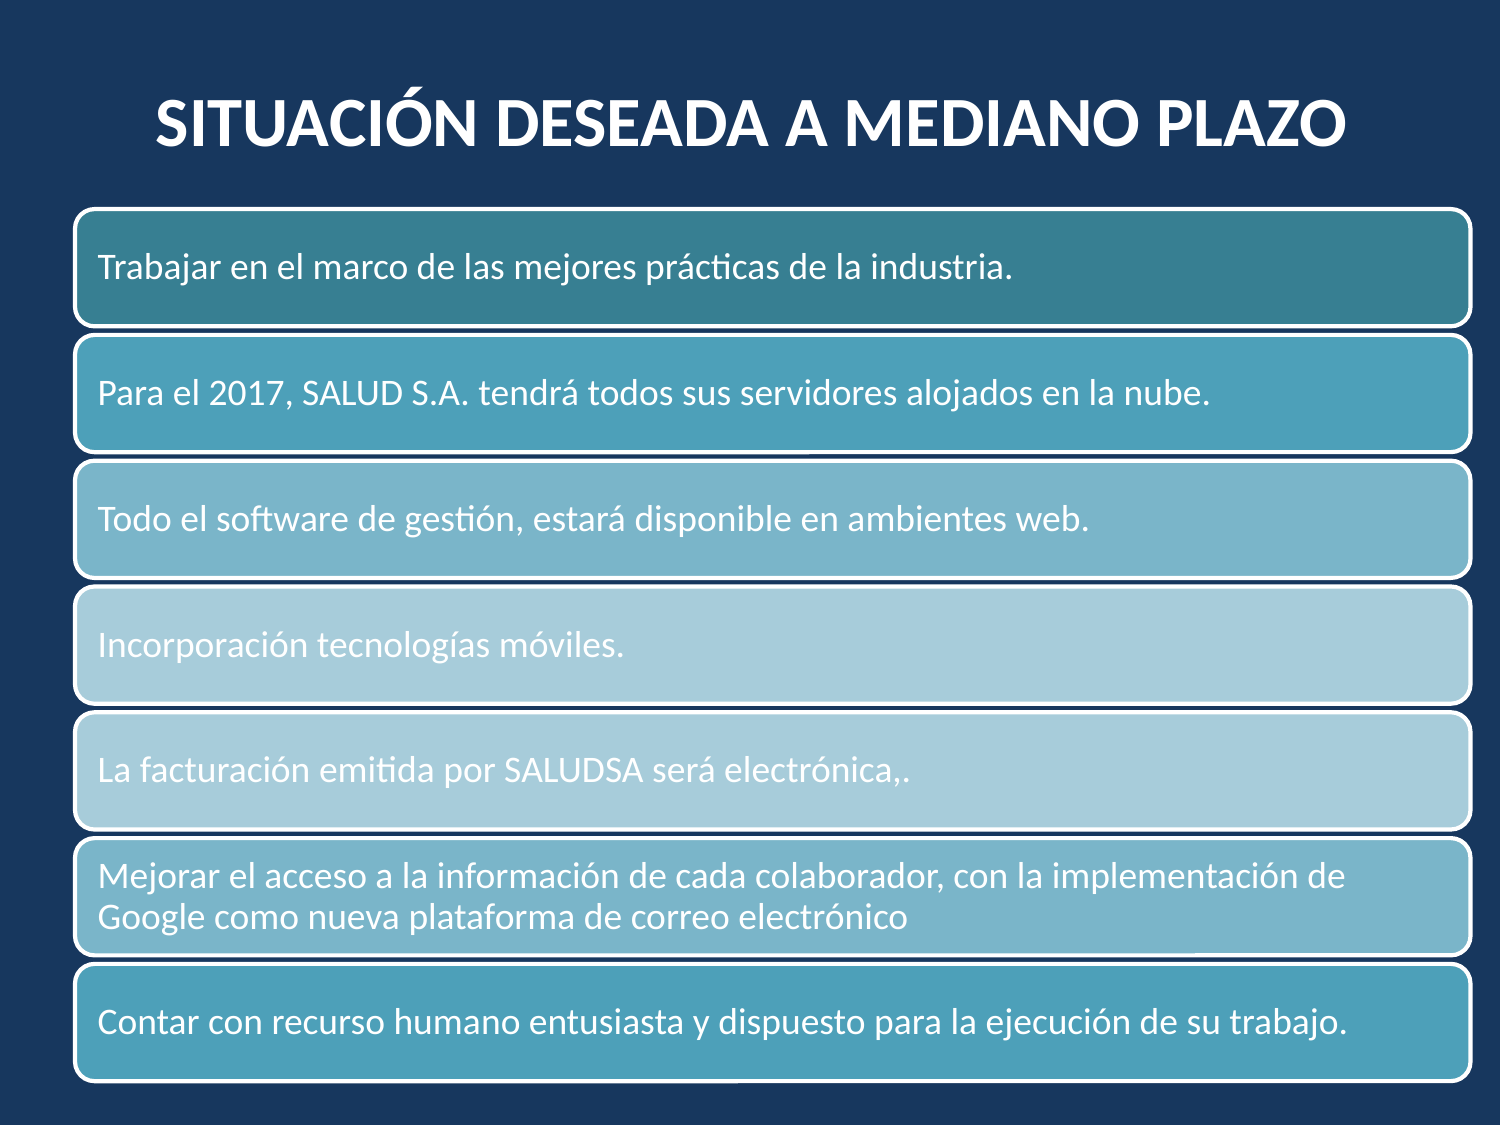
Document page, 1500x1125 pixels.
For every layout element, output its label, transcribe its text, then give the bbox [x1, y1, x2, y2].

title SITUACIÓN DESEADA A MEDIANO PLAZO [76, 66, 1427, 206]
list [74, 207, 1471, 1083]
